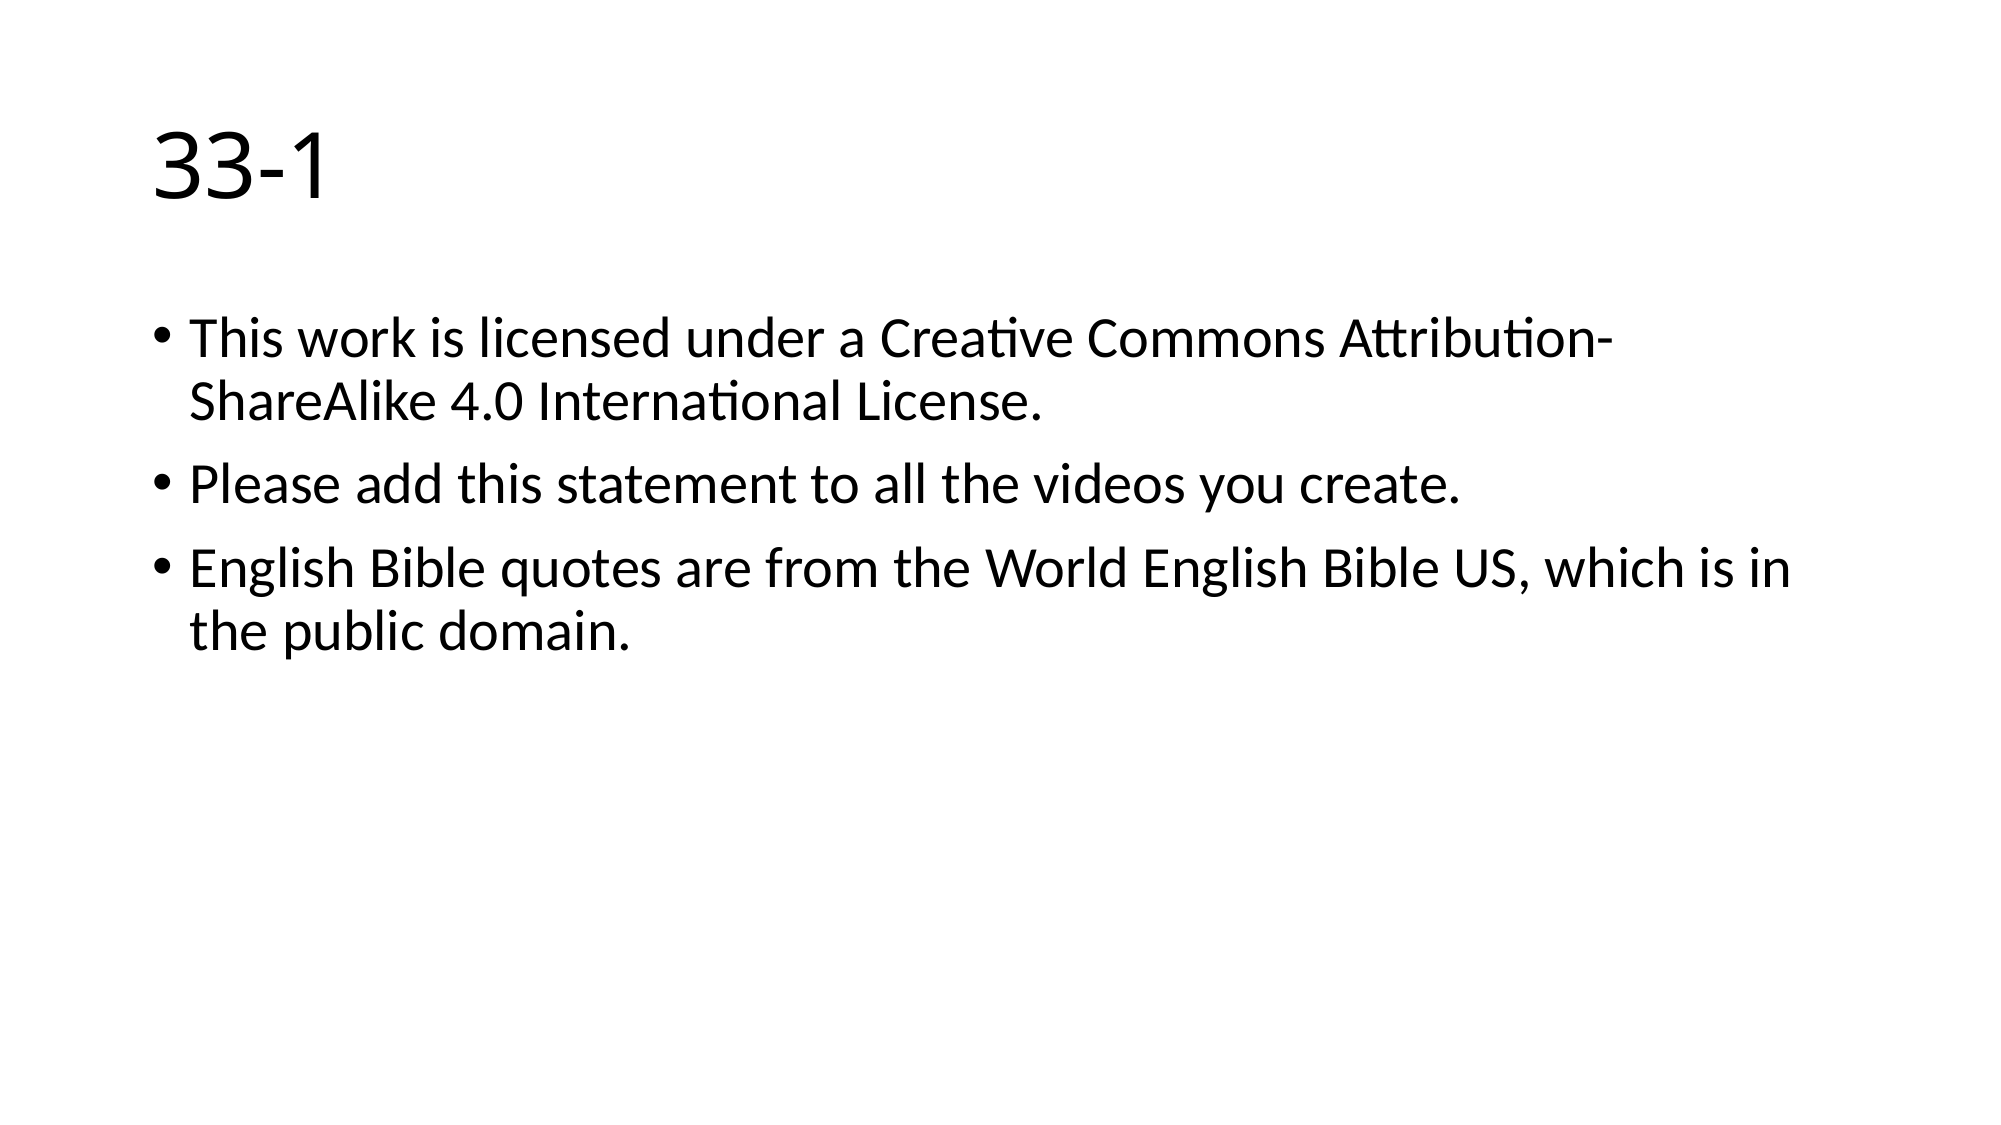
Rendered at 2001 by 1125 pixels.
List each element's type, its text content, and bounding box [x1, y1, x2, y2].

title 33-1 [137, 59, 1863, 278]
list This work is licensed under a Creative Commons Attribution-ShareAlike 4.0 International License. Please add this statement to all the videos you create. English Bible quotes are from the World English Bible US, which is in the public domain. [137, 299, 1863, 1014]
